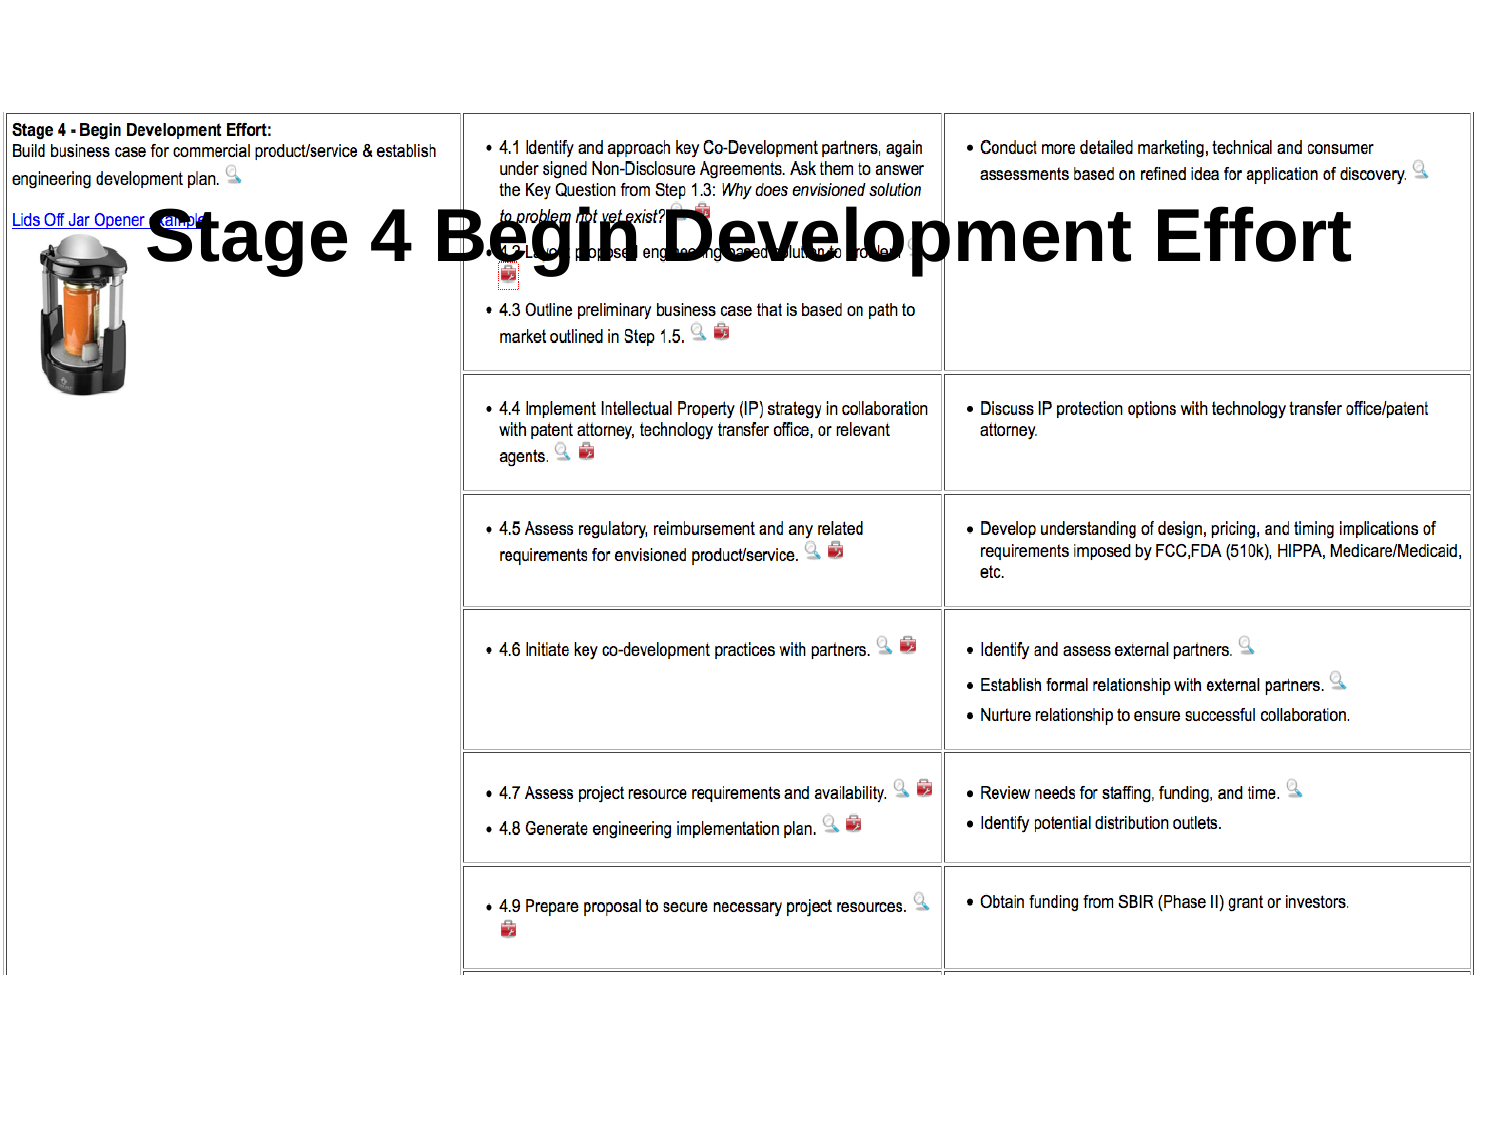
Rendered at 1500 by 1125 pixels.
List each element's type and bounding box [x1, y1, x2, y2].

picture [2, 112, 1500, 975]
